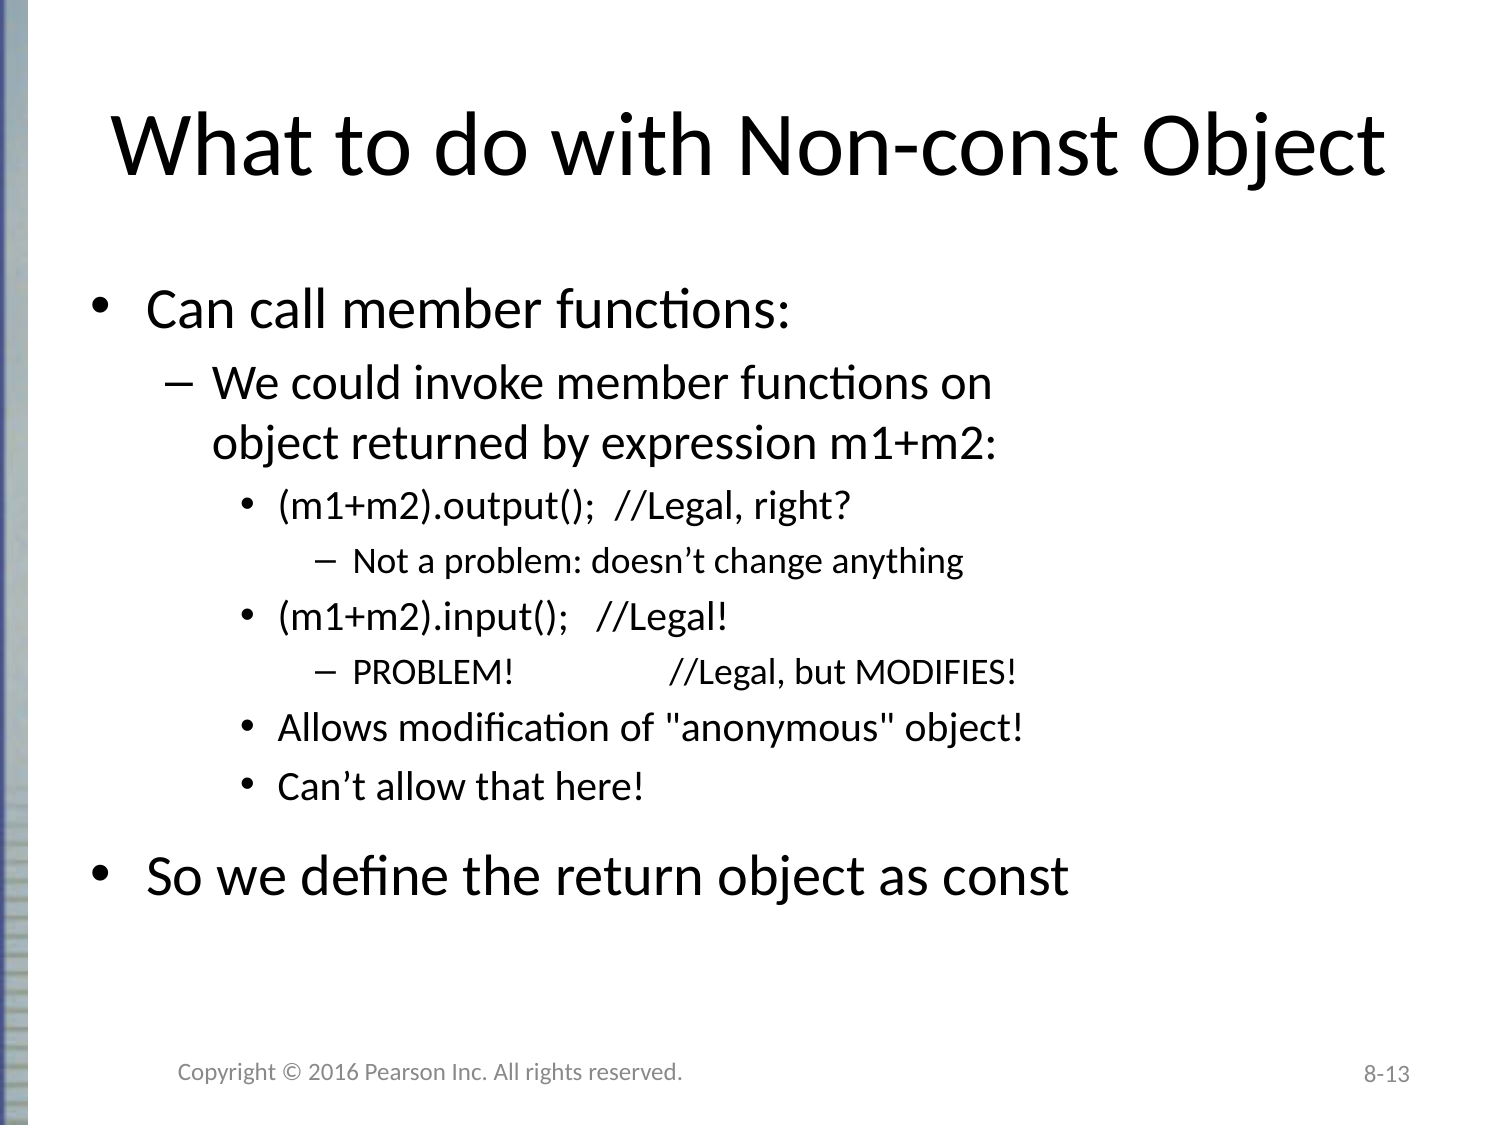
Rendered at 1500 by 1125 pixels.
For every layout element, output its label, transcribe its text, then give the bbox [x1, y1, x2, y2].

list Can call member functions: We could invoke member functions on object returned by expression m1+m2: (m1+m2).output(); //Legal, right? Not a problem: doesn’t change anything (m1+m2).input(); //Legal! PROBLEM! //Legal, but MODIFIES! Allows modification of "anonymous" object! Can’t allow that here! So we define the return object as const [75, 262, 1425, 1005]
slide_number 8-13 [1074, 1042, 1425, 1103]
picture [0, 0, 28, 1125]
title What to do with Non-const Object [75, 45, 1425, 233]
footer Copyright © 2016 Pearson Inc. All rights reserved. [75, 1040, 788, 1100]
